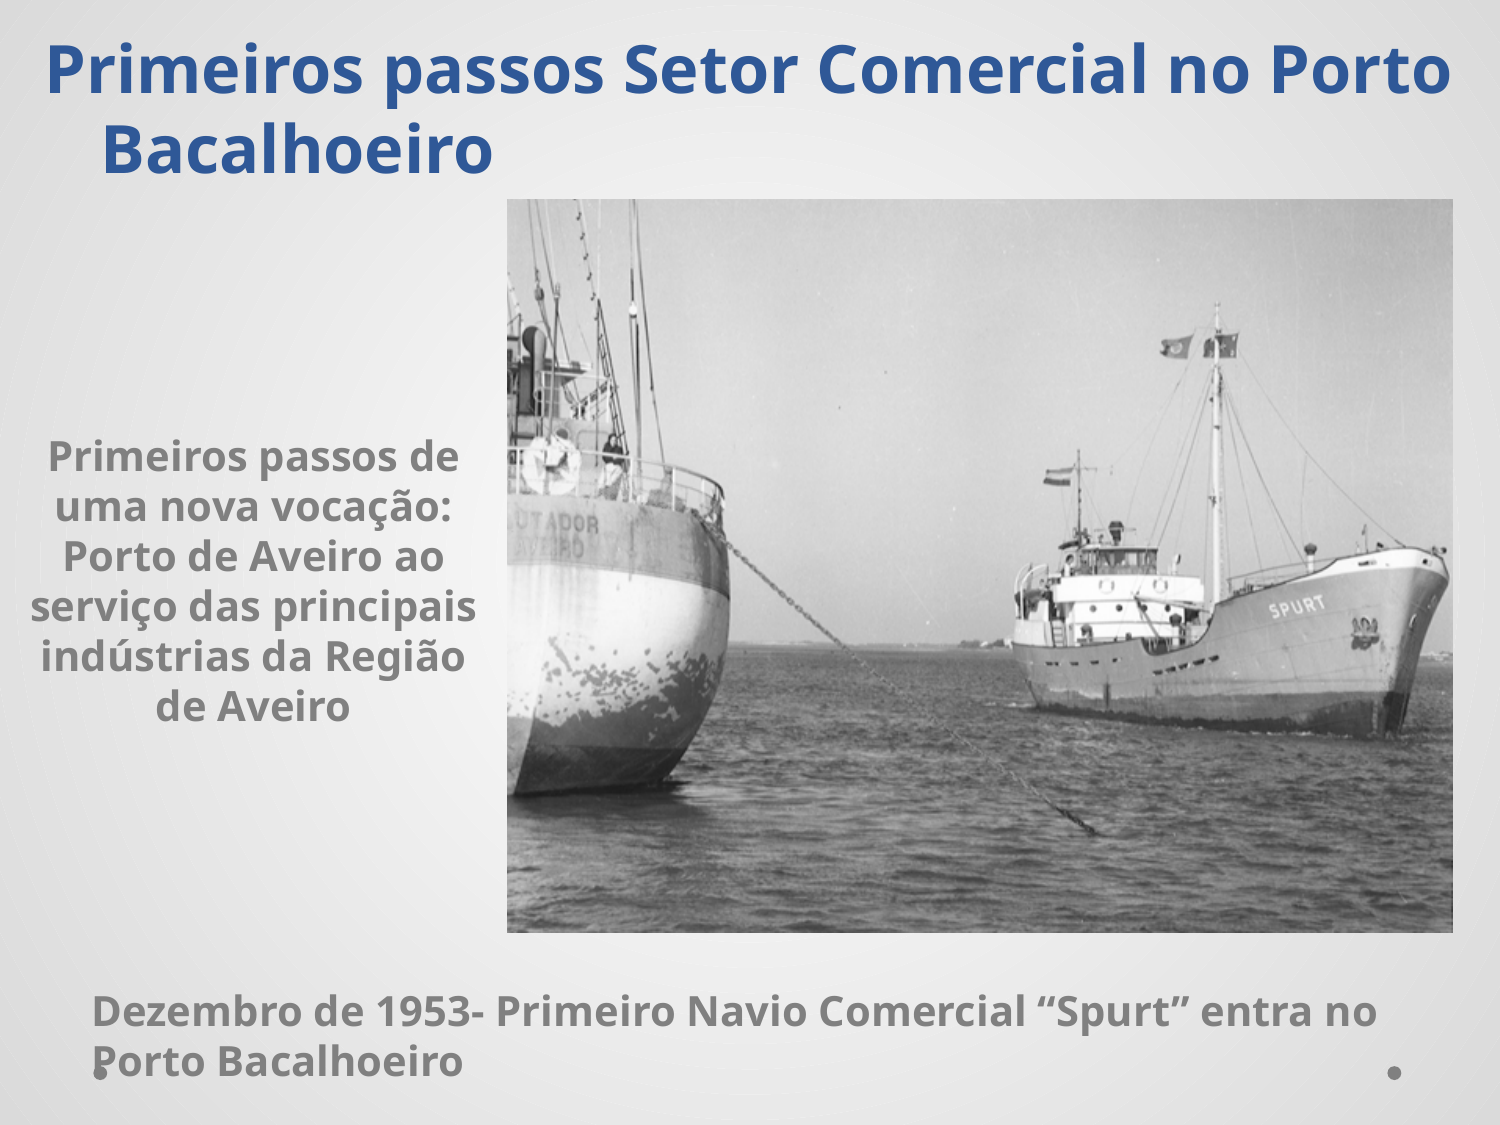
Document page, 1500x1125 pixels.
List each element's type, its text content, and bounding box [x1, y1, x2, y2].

text_box Primeiros passos de uma nova vocação: Porto de Aveiro ao serviço das principais indústrias da Região de Aveiro [0, 422, 502, 737]
text_box Primeiros passos Setor Comercial no Porto Bacalhoeiro [29, 19, 1500, 194]
picture [507, 199, 1453, 933]
text_box Dezembro de 1953- Primeiro Navio Comercial “Spurt” entra no Porto Bacalhoeiro [76, 977, 1483, 1092]
